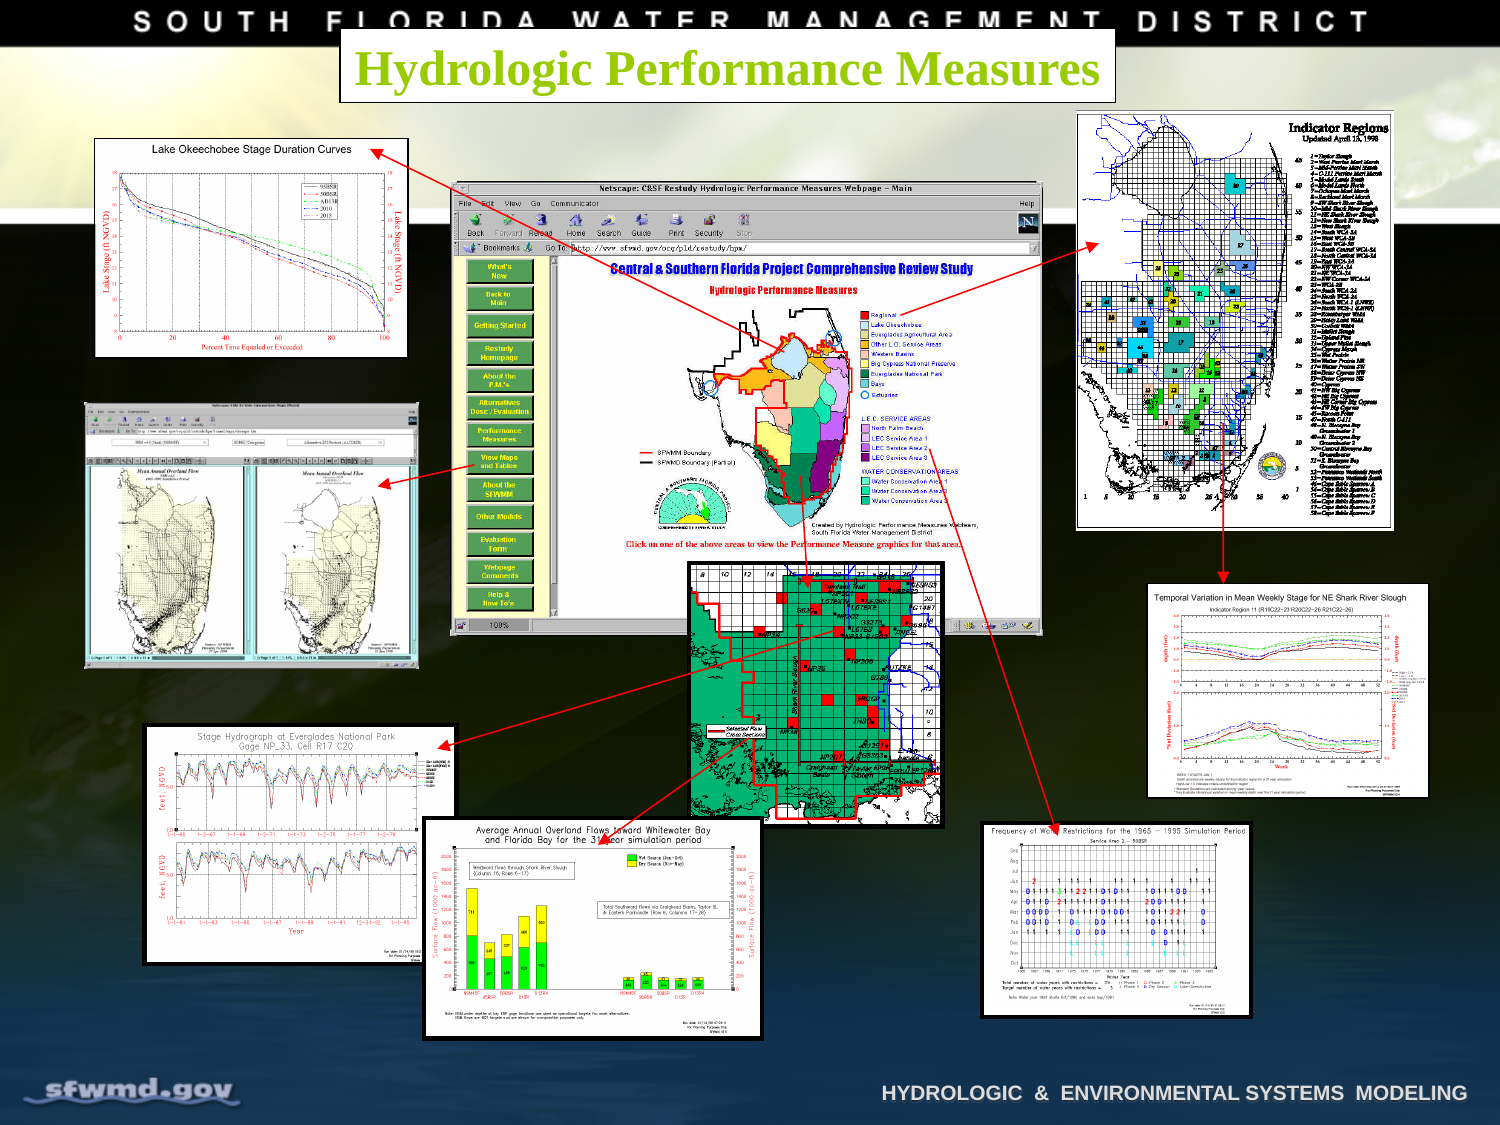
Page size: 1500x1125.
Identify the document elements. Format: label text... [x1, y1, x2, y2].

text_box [929, 448, 1250, 1016]
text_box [146, 630, 836, 1037]
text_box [94, 139, 785, 358]
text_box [691, 475, 941, 825]
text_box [900, 110, 1395, 473]
text_box Hydrologic Performance Measures [339, 27, 1116, 103]
picture [0, 0, 1500, 1125]
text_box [1147, 422, 1429, 798]
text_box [84, 401, 475, 669]
